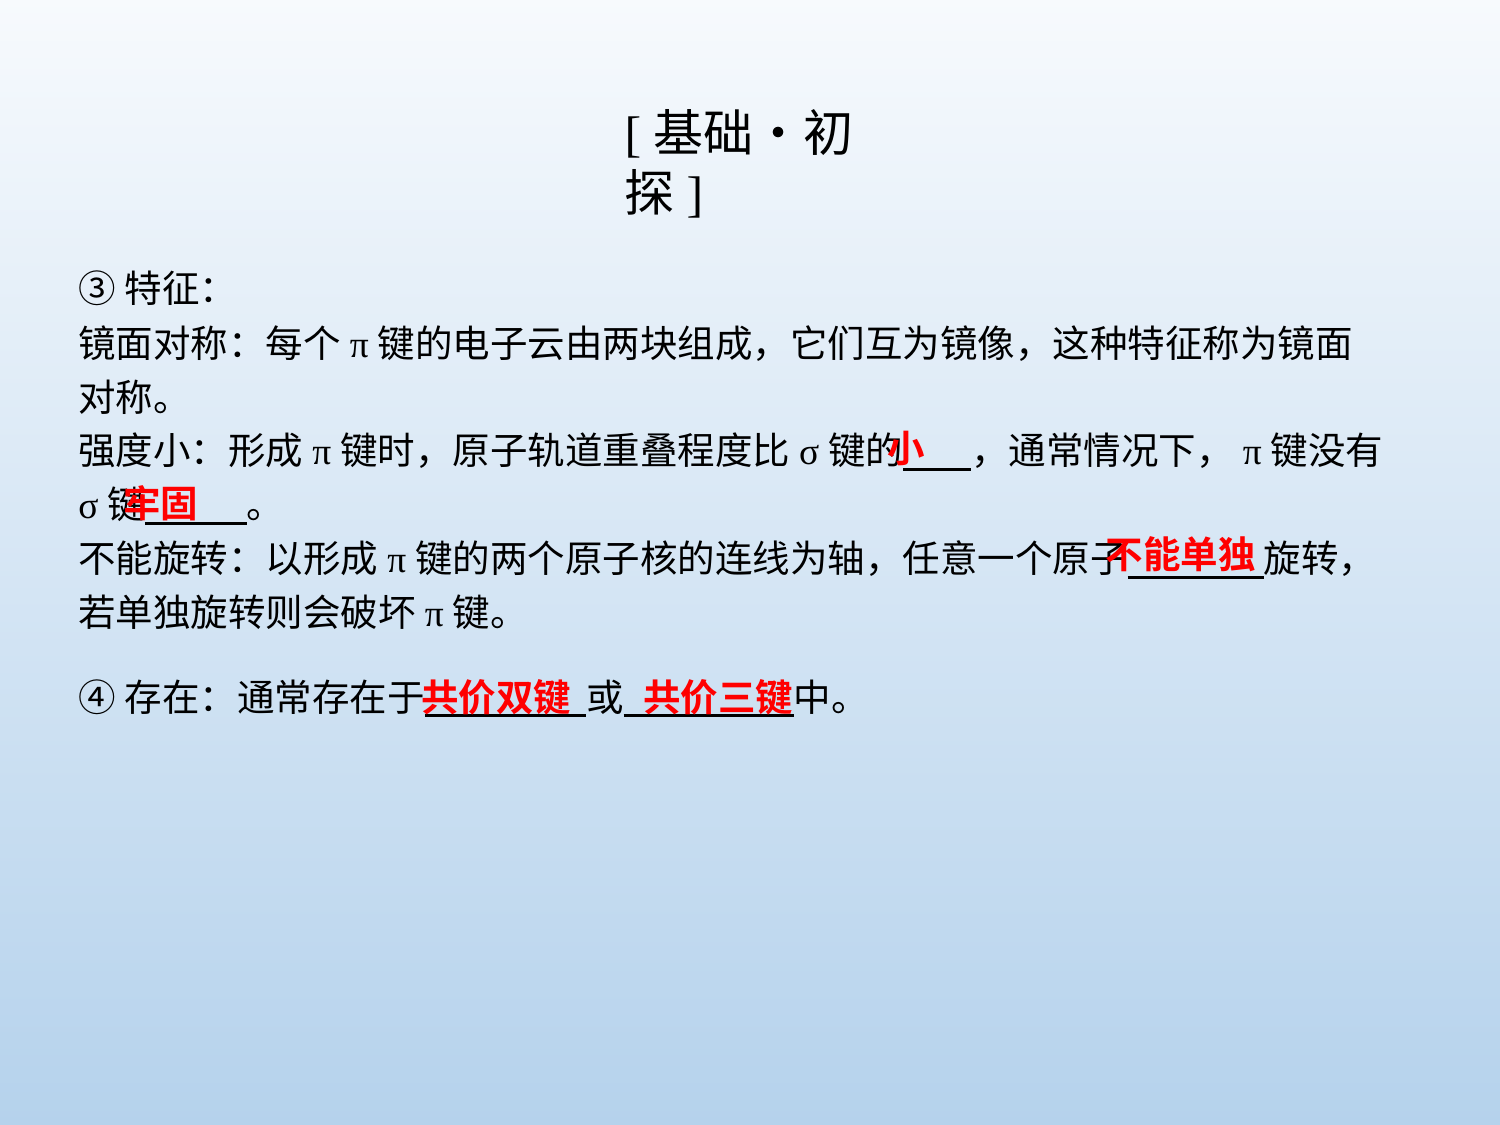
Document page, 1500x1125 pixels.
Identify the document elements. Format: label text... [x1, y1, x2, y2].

text_box ③特征： 镜面对称：每个π键的电子云由两块组成，它们互为镜像，这种特征称为镜面对称。 强度小：形成π键时，原子轨道重叠程度比σ键的 ，通常情况下，π键没有σ键 。 不能旋转：以形成π键的两个原子核的连线为轴，任意一个原子 旋转，若单独旋转则会破坏π键。 [63, 249, 1402, 642]
text_box 共价三键 [628, 666, 809, 727]
text_box 共价双键 [406, 666, 587, 727]
text_box 不能单独 [1090, 523, 1271, 584]
text_box ④存在：通常存在于 或 中。 [63, 657, 1402, 727]
text_box 牢固 [108, 472, 214, 533]
text_box 小 [872, 417, 940, 477]
text_box [基础•初探] [609, 94, 891, 229]
